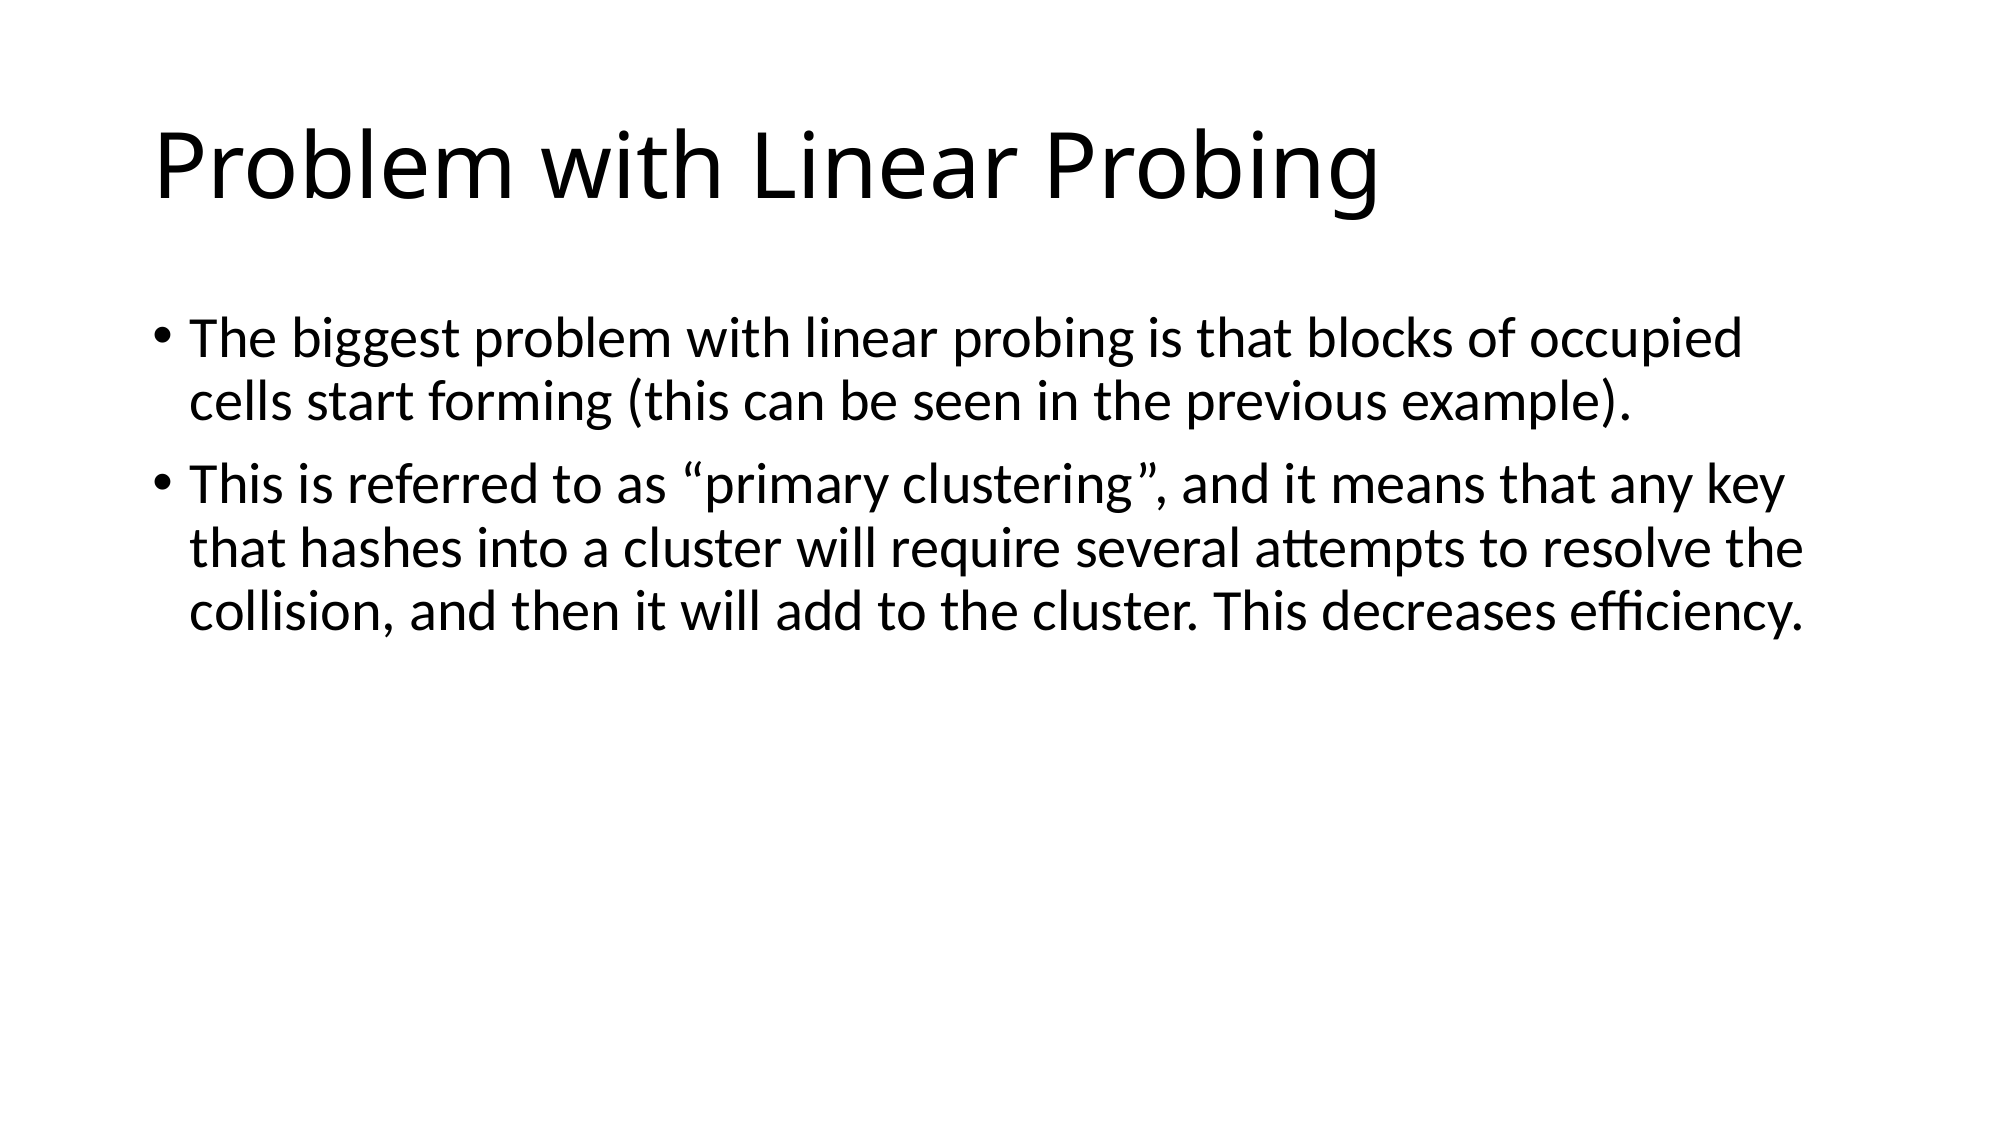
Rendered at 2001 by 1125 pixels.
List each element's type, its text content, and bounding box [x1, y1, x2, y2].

list The biggest problem with linear probing is that blocks of occupied cells start forming (this can be seen in the previous example). This is referred to as “primary clustering”, and it means that any key that hashes into a cluster will require several attempts to resolve the collision, and then it will add to the cluster. This decreases efficiency. [137, 299, 1863, 1014]
title Problem with Linear Probing [137, 59, 1863, 278]
